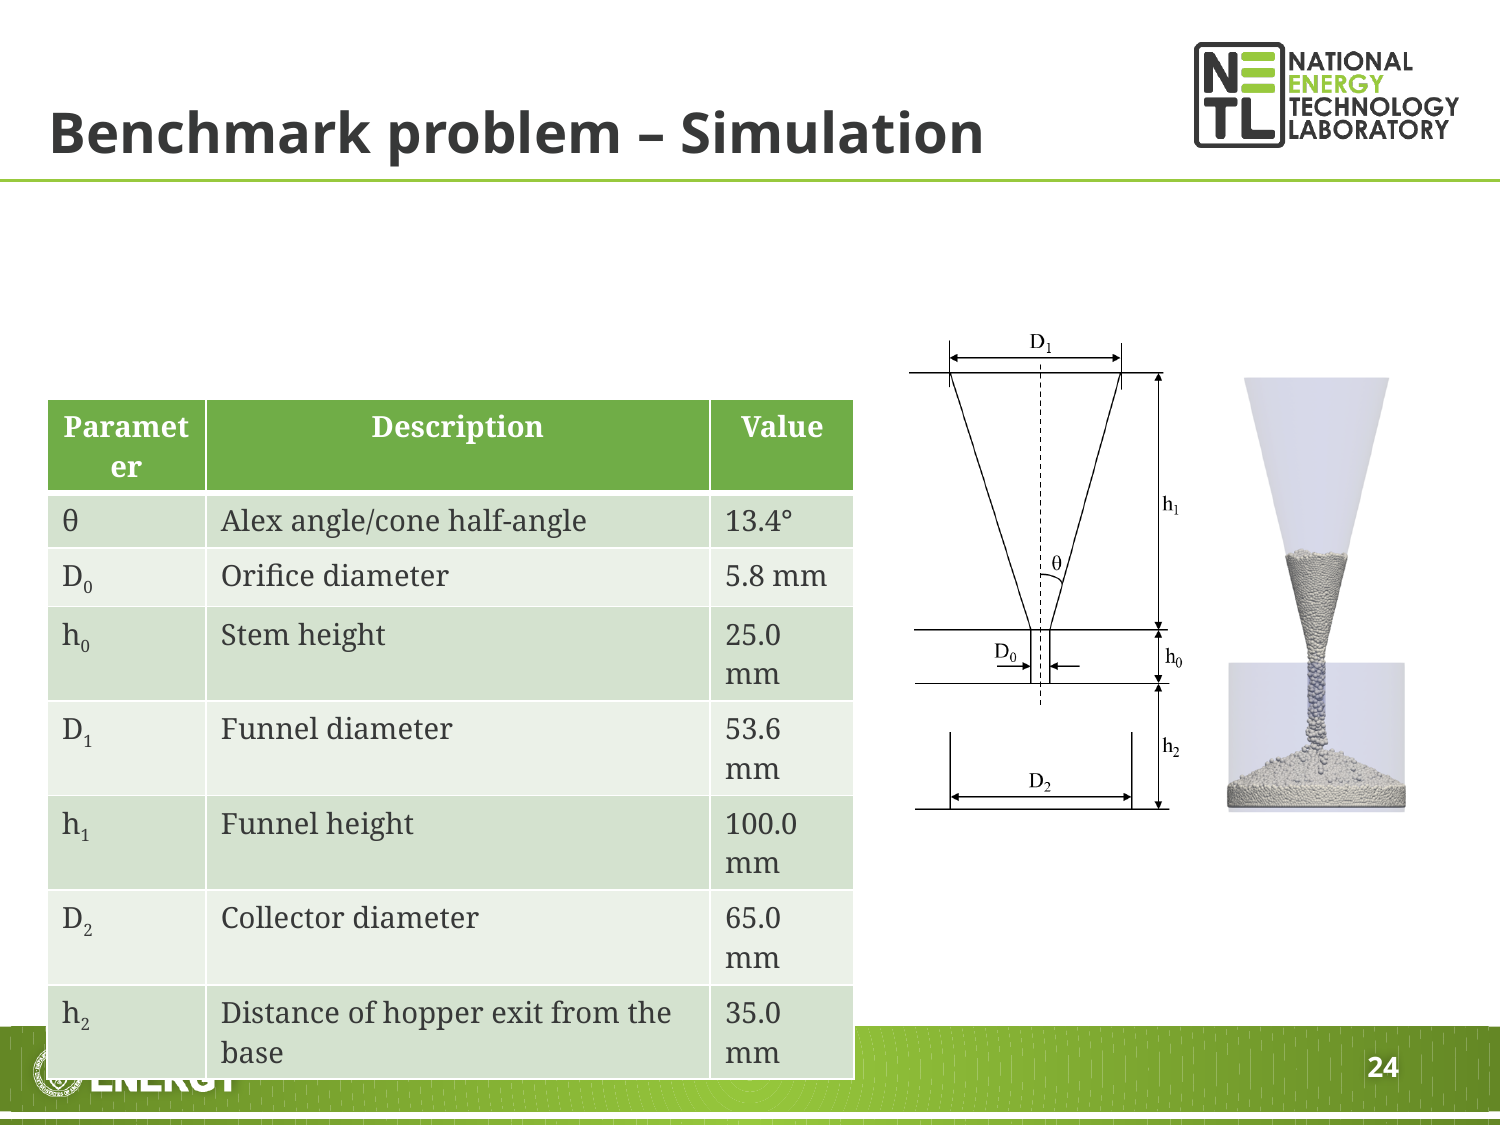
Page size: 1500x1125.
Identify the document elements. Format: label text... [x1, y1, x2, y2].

table_cell Funnel diameter [207, 702, 709, 795]
table_cell 5.8 mm [711, 549, 853, 606]
picture [33, 1046, 246, 1097]
table_cell Funnel height [207, 796, 709, 889]
table_cell h2 [48, 986, 205, 1078]
table_header Parameter [48, 400, 205, 490]
picture [885, 320, 1439, 836]
table_cell h1 [48, 796, 205, 889]
table_cell Orifice diameter [207, 549, 709, 606]
table_cell h0 [48, 607, 205, 700]
table_cell 100.0 mm [711, 796, 853, 889]
table_cell D0 [48, 549, 205, 606]
table_cell θ [48, 496, 205, 547]
table_cell 13.4° [711, 496, 853, 547]
table_cell 35.0 mm [711, 986, 853, 1078]
table_cell Alex angle/cone half-angle [207, 496, 709, 547]
table_cell D2 [48, 891, 205, 984]
picture [1194, 42, 1459, 148]
table_cell D1 [48, 702, 205, 795]
table_header Description [207, 400, 709, 490]
table_cell 53.6 mm [711, 702, 853, 795]
table_cell Collector diameter [207, 891, 709, 984]
table_cell 65.0 mm [711, 891, 853, 984]
title Benchmark problem – Simulation [33, 23, 1118, 174]
table_cell Stem height [207, 607, 709, 700]
table_cell Distance of hopper exit from the base [207, 986, 709, 1078]
table_header Value [711, 400, 853, 490]
table_cell 25.0 mm [711, 607, 853, 700]
